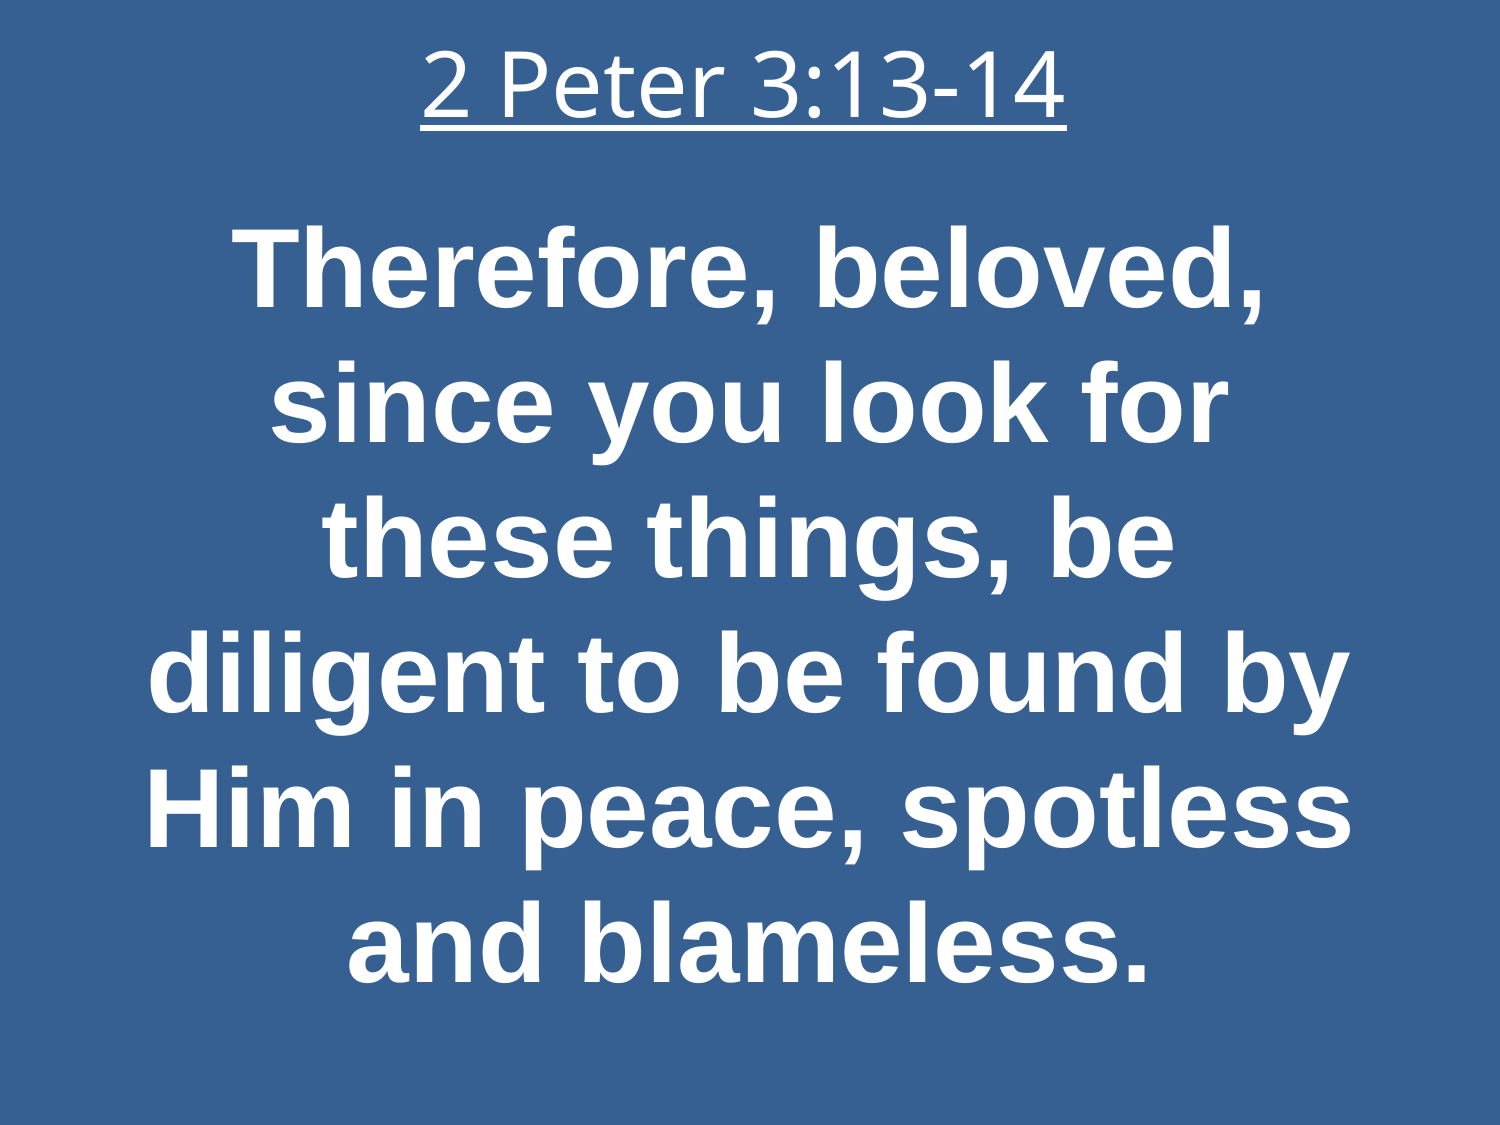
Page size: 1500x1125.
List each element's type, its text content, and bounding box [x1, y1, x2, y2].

title 2 Peter 3:13-14 [62, 24, 1425, 138]
subtitle Therefore, beloved, since you look for these things, be diligent to be found by Him in peace, spotless and blameless. [125, 187, 1375, 1063]
